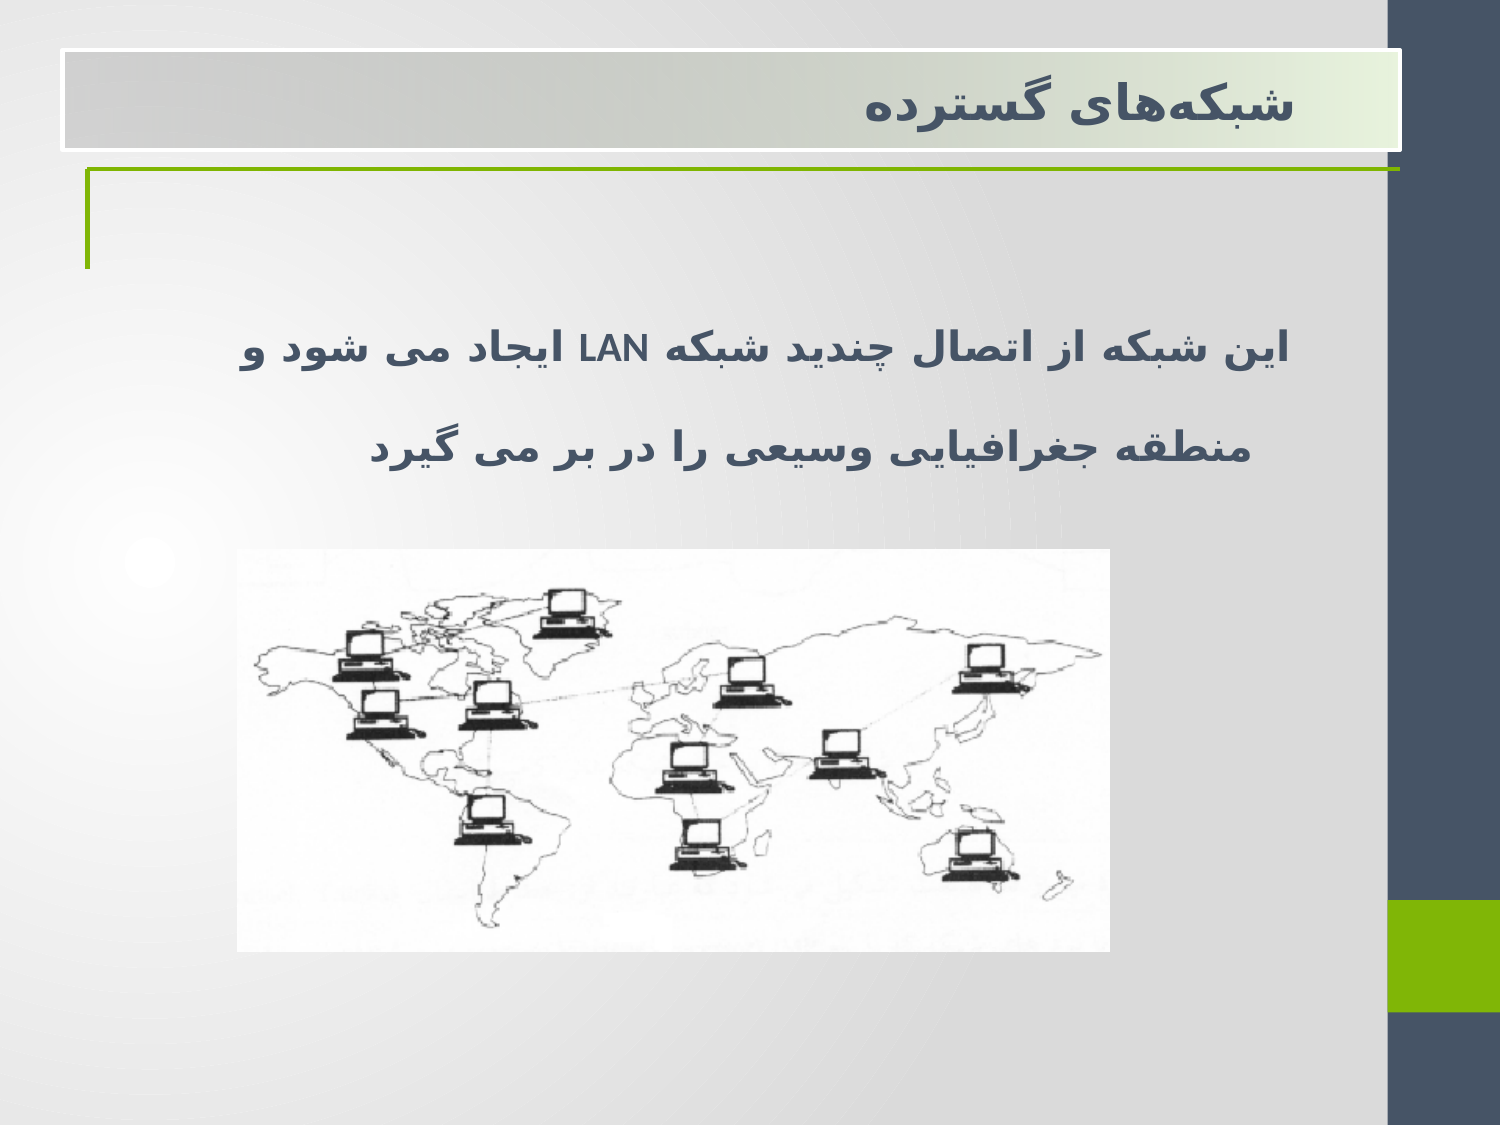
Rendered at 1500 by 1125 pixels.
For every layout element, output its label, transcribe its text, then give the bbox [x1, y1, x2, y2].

list این شبکه از اتصال چندید شبکه LAN ایجاد می شود و منطقه جغرافیایی وسیعی را در بر می گیرد [74, 262, 1326, 513]
picture [236, 549, 1110, 952]
text_box شبكه‌های گسترده [60, 48, 1402, 152]
